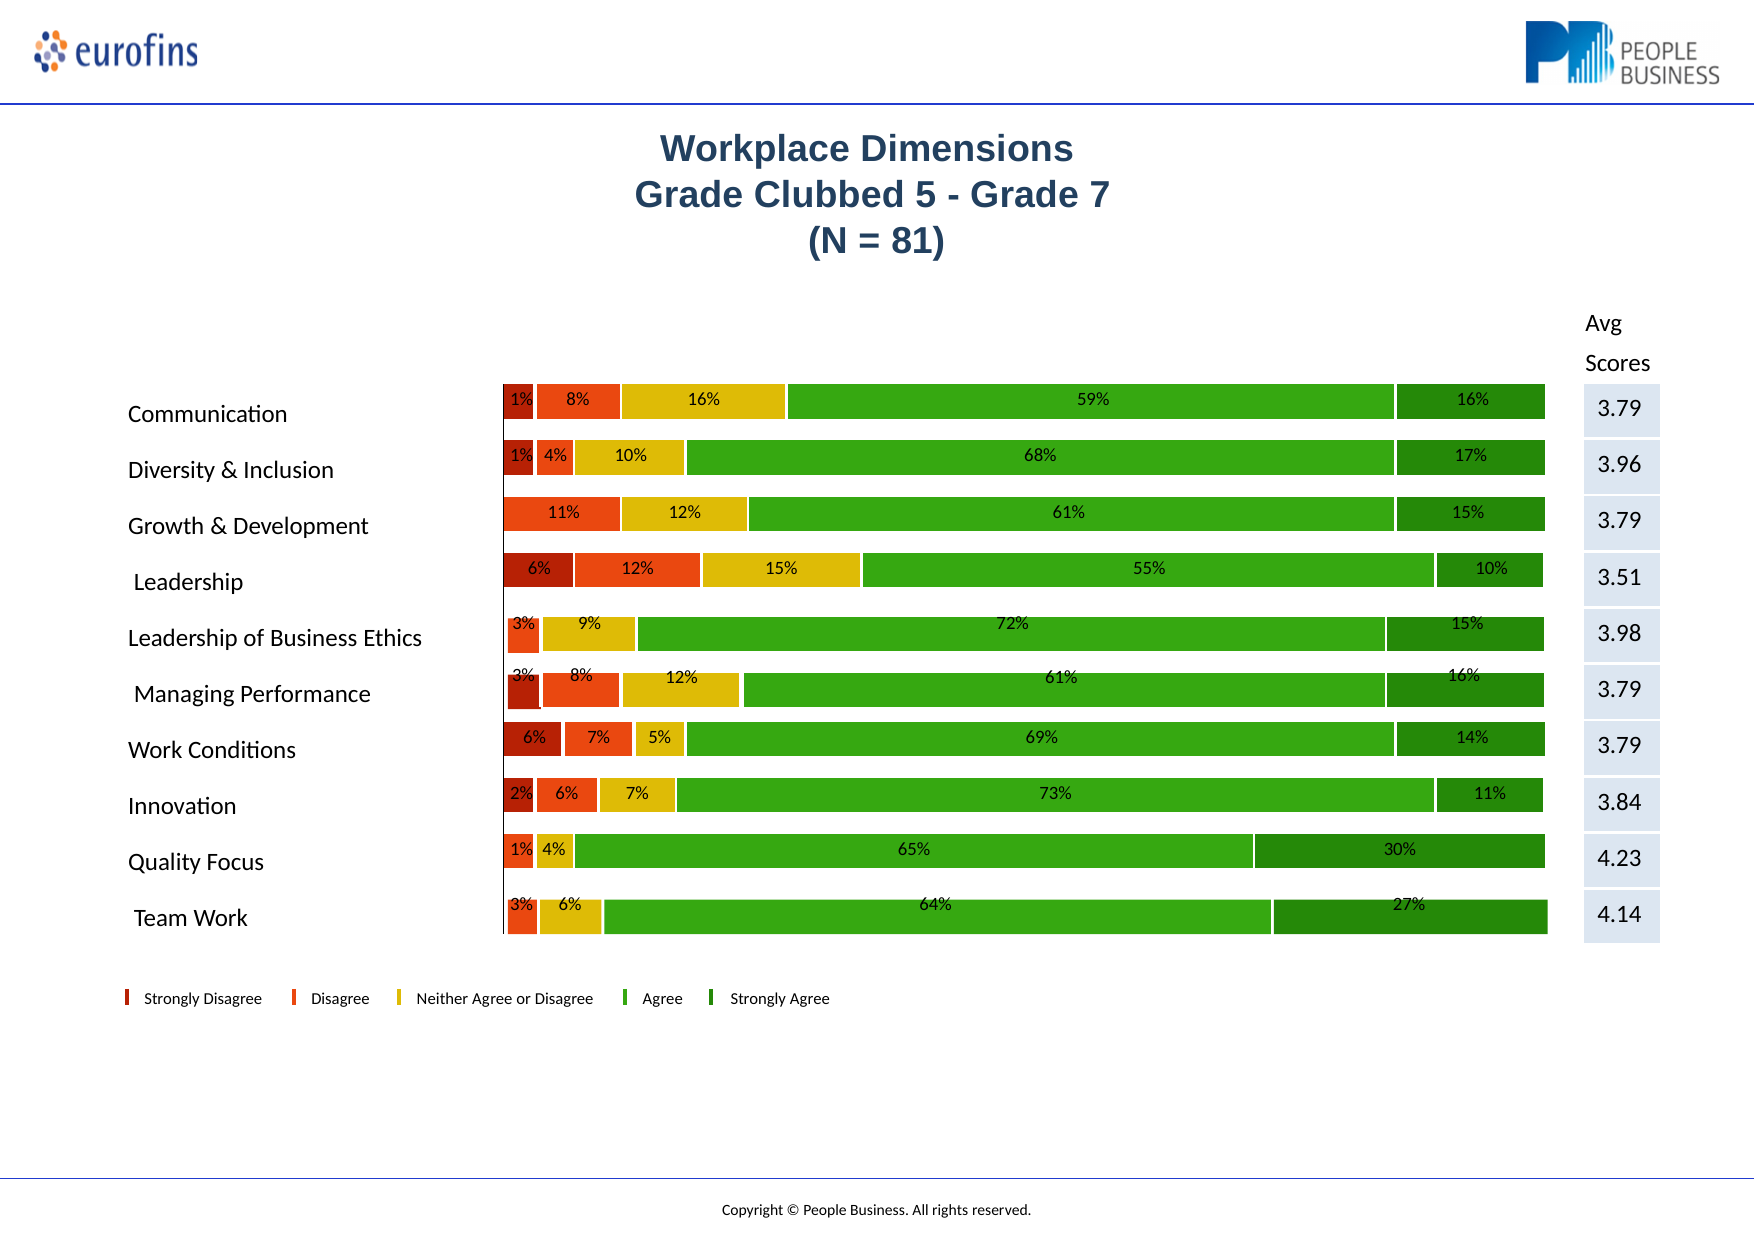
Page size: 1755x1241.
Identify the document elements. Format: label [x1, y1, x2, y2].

text_box [1273, 899, 1548, 935]
table_header [1584, 384, 1660, 437]
table_header [504, 384, 533, 419]
table_cell [1584, 778, 1660, 831]
text_box [309, 985, 374, 1008]
table_cell [1584, 496, 1660, 550]
table_cell [1584, 834, 1660, 887]
text_box [1525, 21, 1720, 85]
table_header [537, 384, 620, 419]
table_cell [1584, 609, 1660, 662]
table_header [788, 384, 1394, 419]
table_header [622, 384, 785, 419]
text_box [1583, 293, 1654, 376]
table_cell [1584, 553, 1660, 606]
text_box [125, 395, 426, 932]
table_header [1397, 384, 1545, 419]
text_box [34, 29, 198, 74]
text_box [640, 985, 833, 1008]
table_cell [1584, 440, 1660, 494]
title [632, 122, 1112, 331]
footer [720, 1201, 1035, 1241]
table_cell [1584, 665, 1660, 719]
table_cell [1584, 890, 1660, 943]
text_box [142, 985, 268, 1008]
text_box [414, 985, 600, 1008]
table_cell [504, 419, 1546, 934]
table_cell [1584, 721, 1660, 775]
